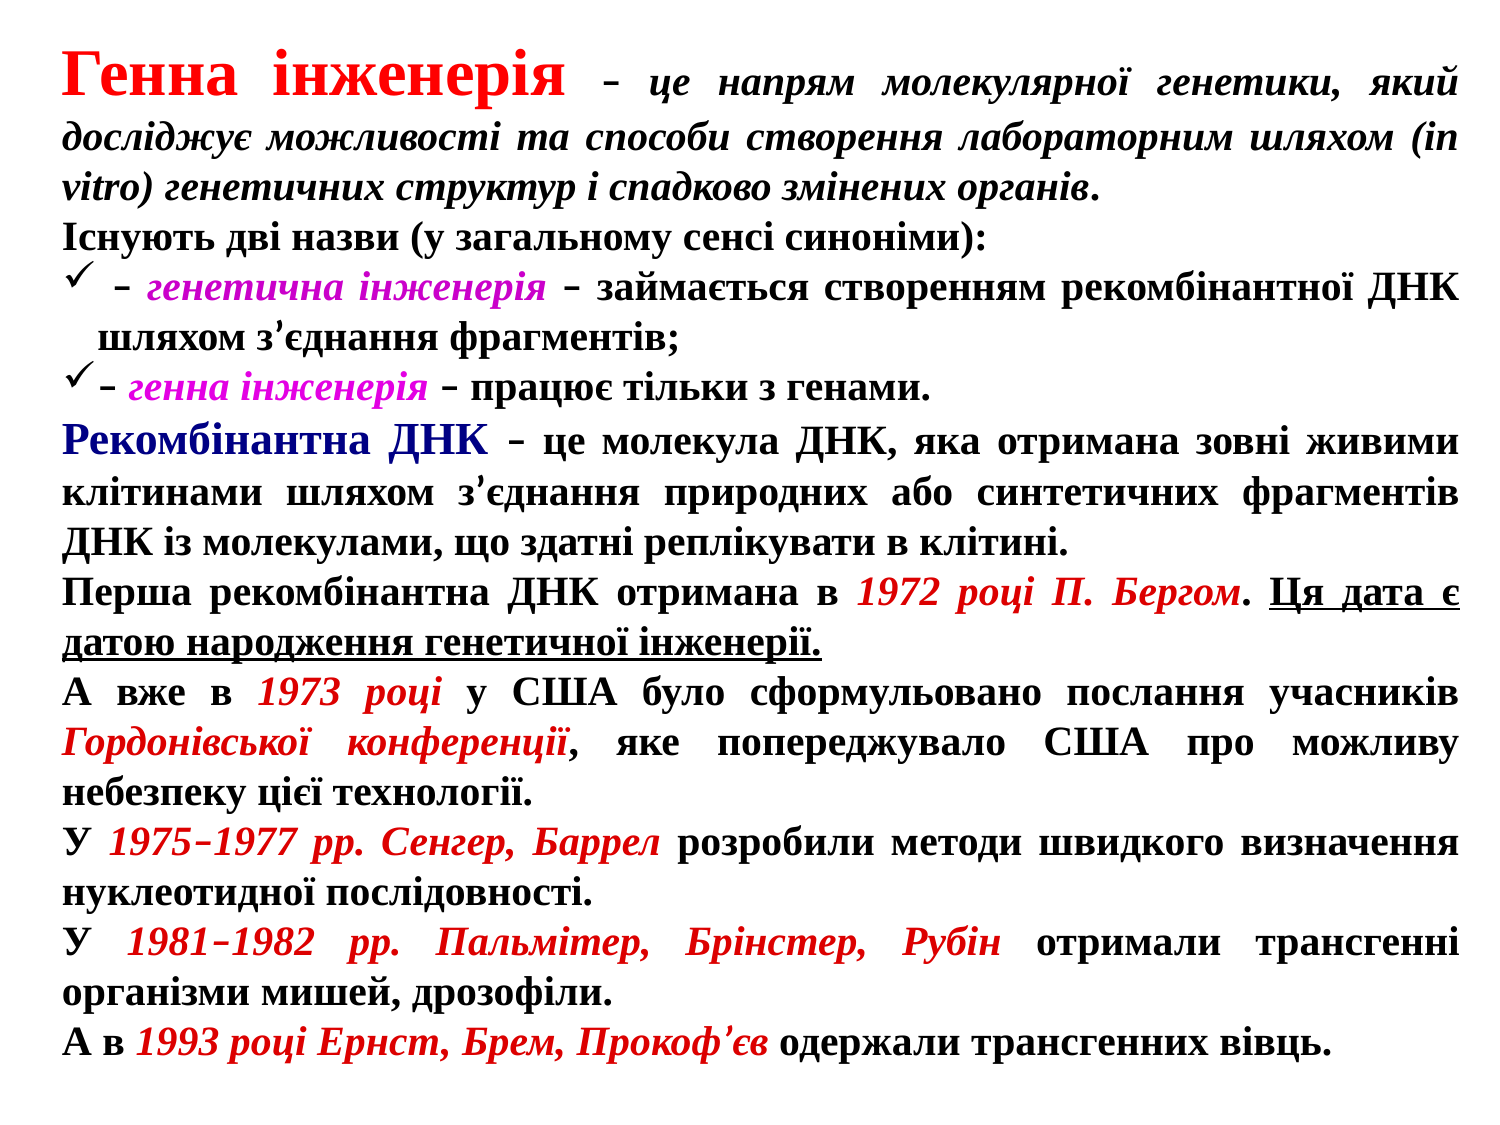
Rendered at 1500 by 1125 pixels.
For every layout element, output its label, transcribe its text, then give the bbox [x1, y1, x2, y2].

text_box Генна інженерія – це напрям молекулярної генетики, який досліджує можливості та способи створення лабораторним шляхом (in vitro) генетичних структур і спадково змінених органів. Існують дві назви (у загальному сенсі синоніми): – генетична інженерія – займається створенням рекомбінантної ДНК шляхом з’єднання фрагментів; – генна інженерія – працює тільки з генами. Рекомбінантна ДНК – це молекула ДНК, яка отримана зовні живими клітинами шляхом з’єднання природних або синтетичних фрагментів ДНК із молекулами, що здатні реплікувати в клітині. Перша рекомбінантна ДНК отримана в 1972 році П. Бергом. Ця дата є датою народження генетичної інженерії. А вже в 1973 році у США було сформульовано послання учасників Гордонівської конференції, яке попереджувало США про можливу небезпеку цієї технології. У 1975–1977 рр. Сенгер, Баррел розробили методи швидкого визначення нуклеотидної послідовності. У 1981–1982 рр. Пальмітер, Брінстер, Рубін отримали трансгенні організми мишей, дрозофіли. А в 1993 році Ернст, Брем, Прокоф’єв одержали трансгенних вівць. [47, 21, 1475, 1072]
